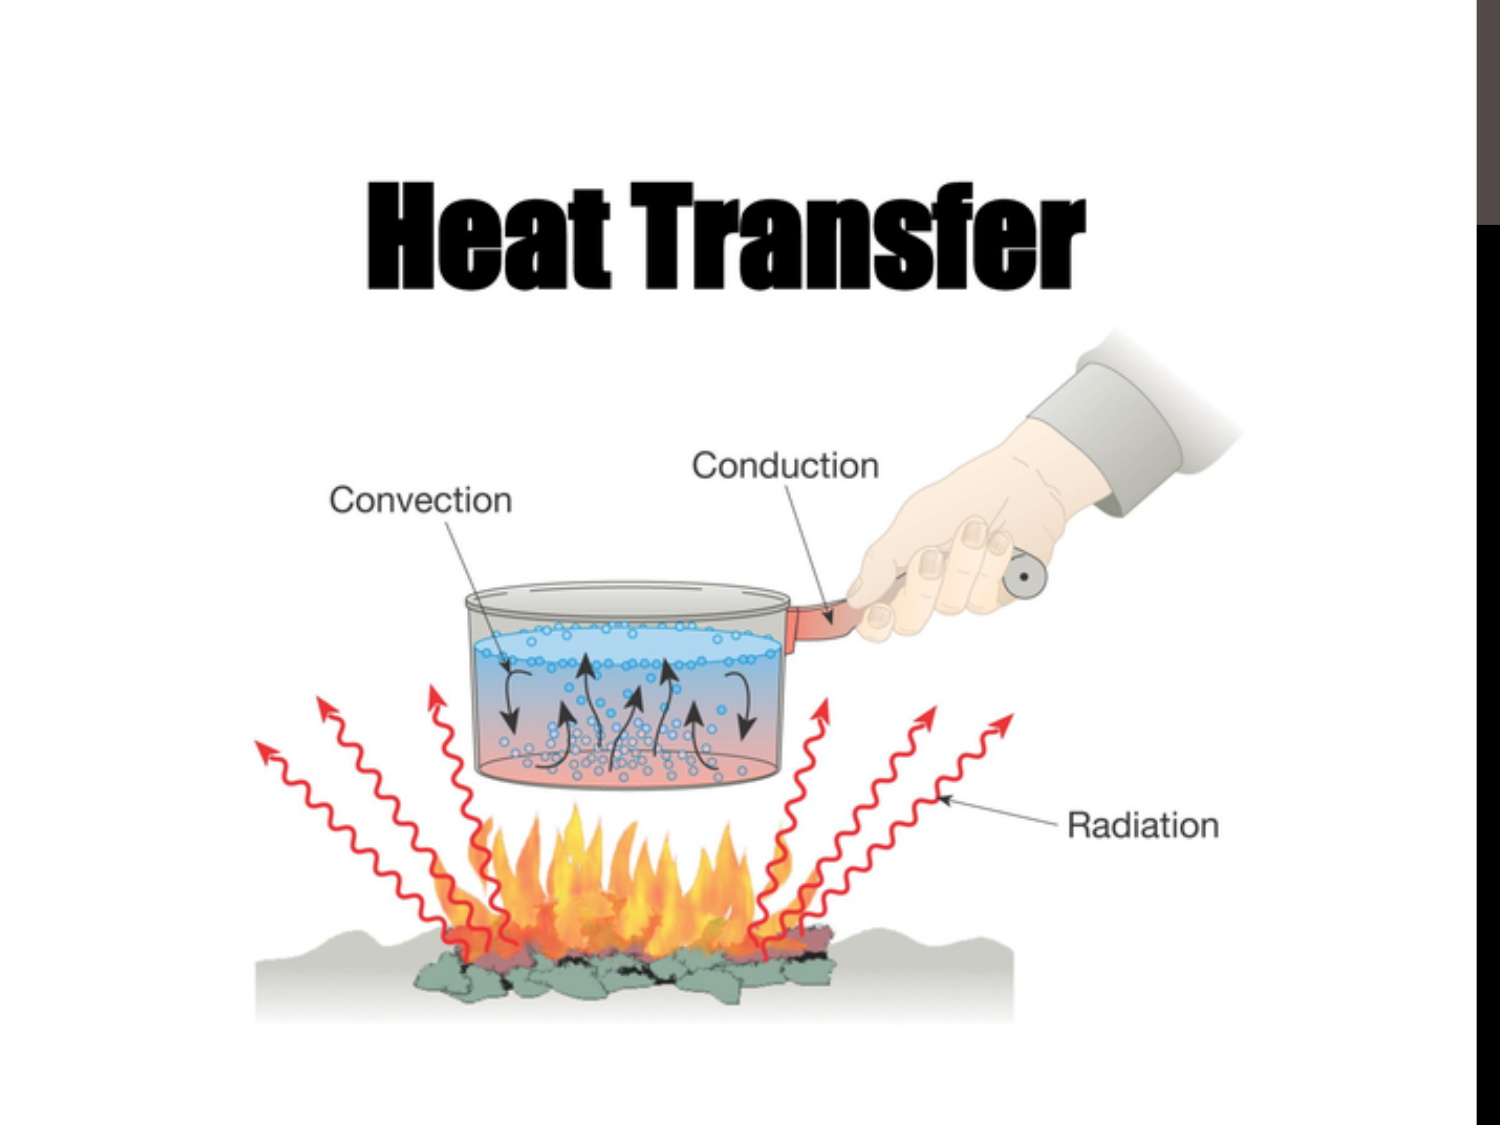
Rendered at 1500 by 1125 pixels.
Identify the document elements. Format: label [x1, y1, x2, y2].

picture [76, 101, 1377, 1077]
